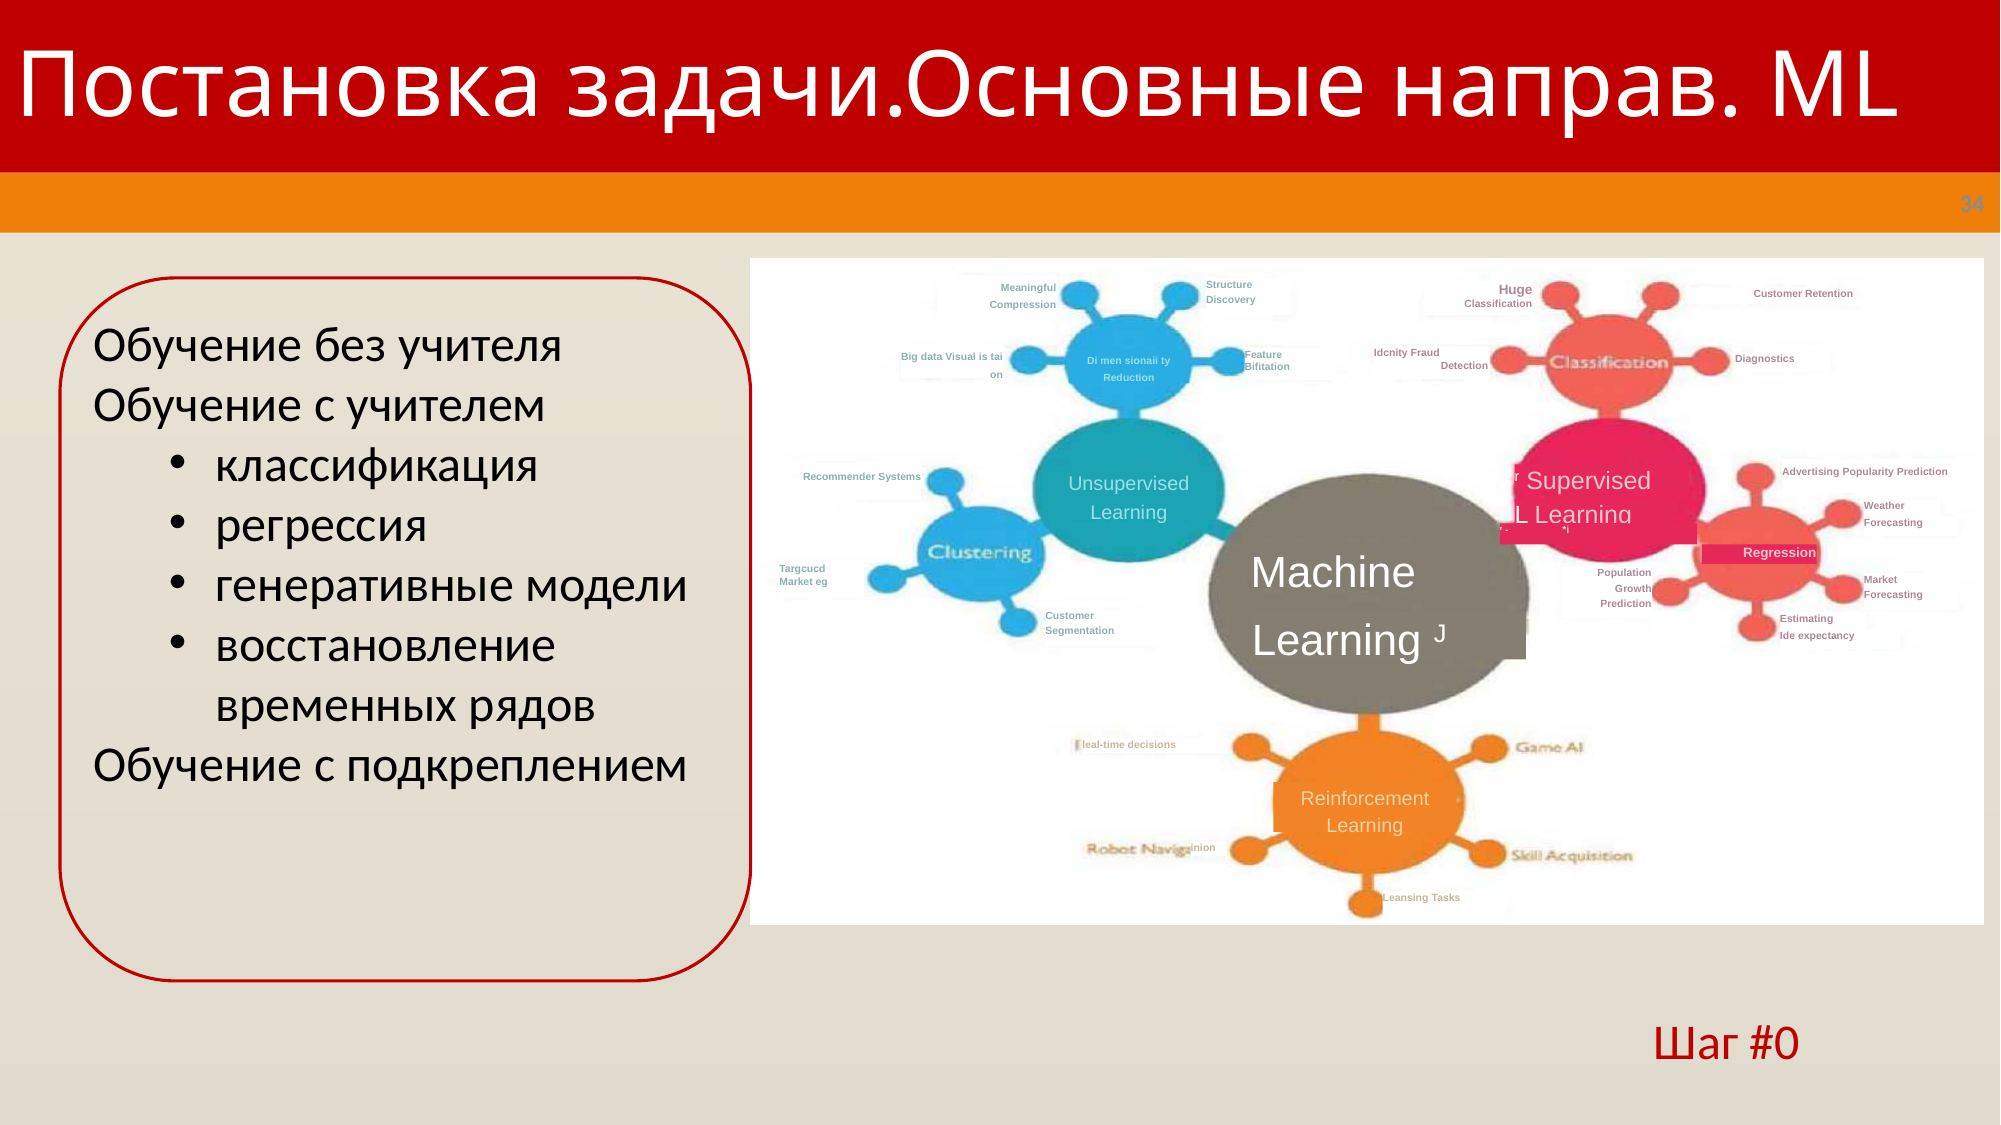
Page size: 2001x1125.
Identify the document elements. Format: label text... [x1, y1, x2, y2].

slide_number 34 [0, 172, 2000, 233]
text_box Обучение без учителя Обучение с учителем классификация регрессия генеративные модели восстановление временных рядов Обучение с подкреплением [60, 277, 750, 981]
text_box Шаг #0 [1638, 1001, 1881, 1077]
picture [750, 258, 1984, 925]
title Постановка задачи.Основные направ. ML [0, 0, 2000, 172]
